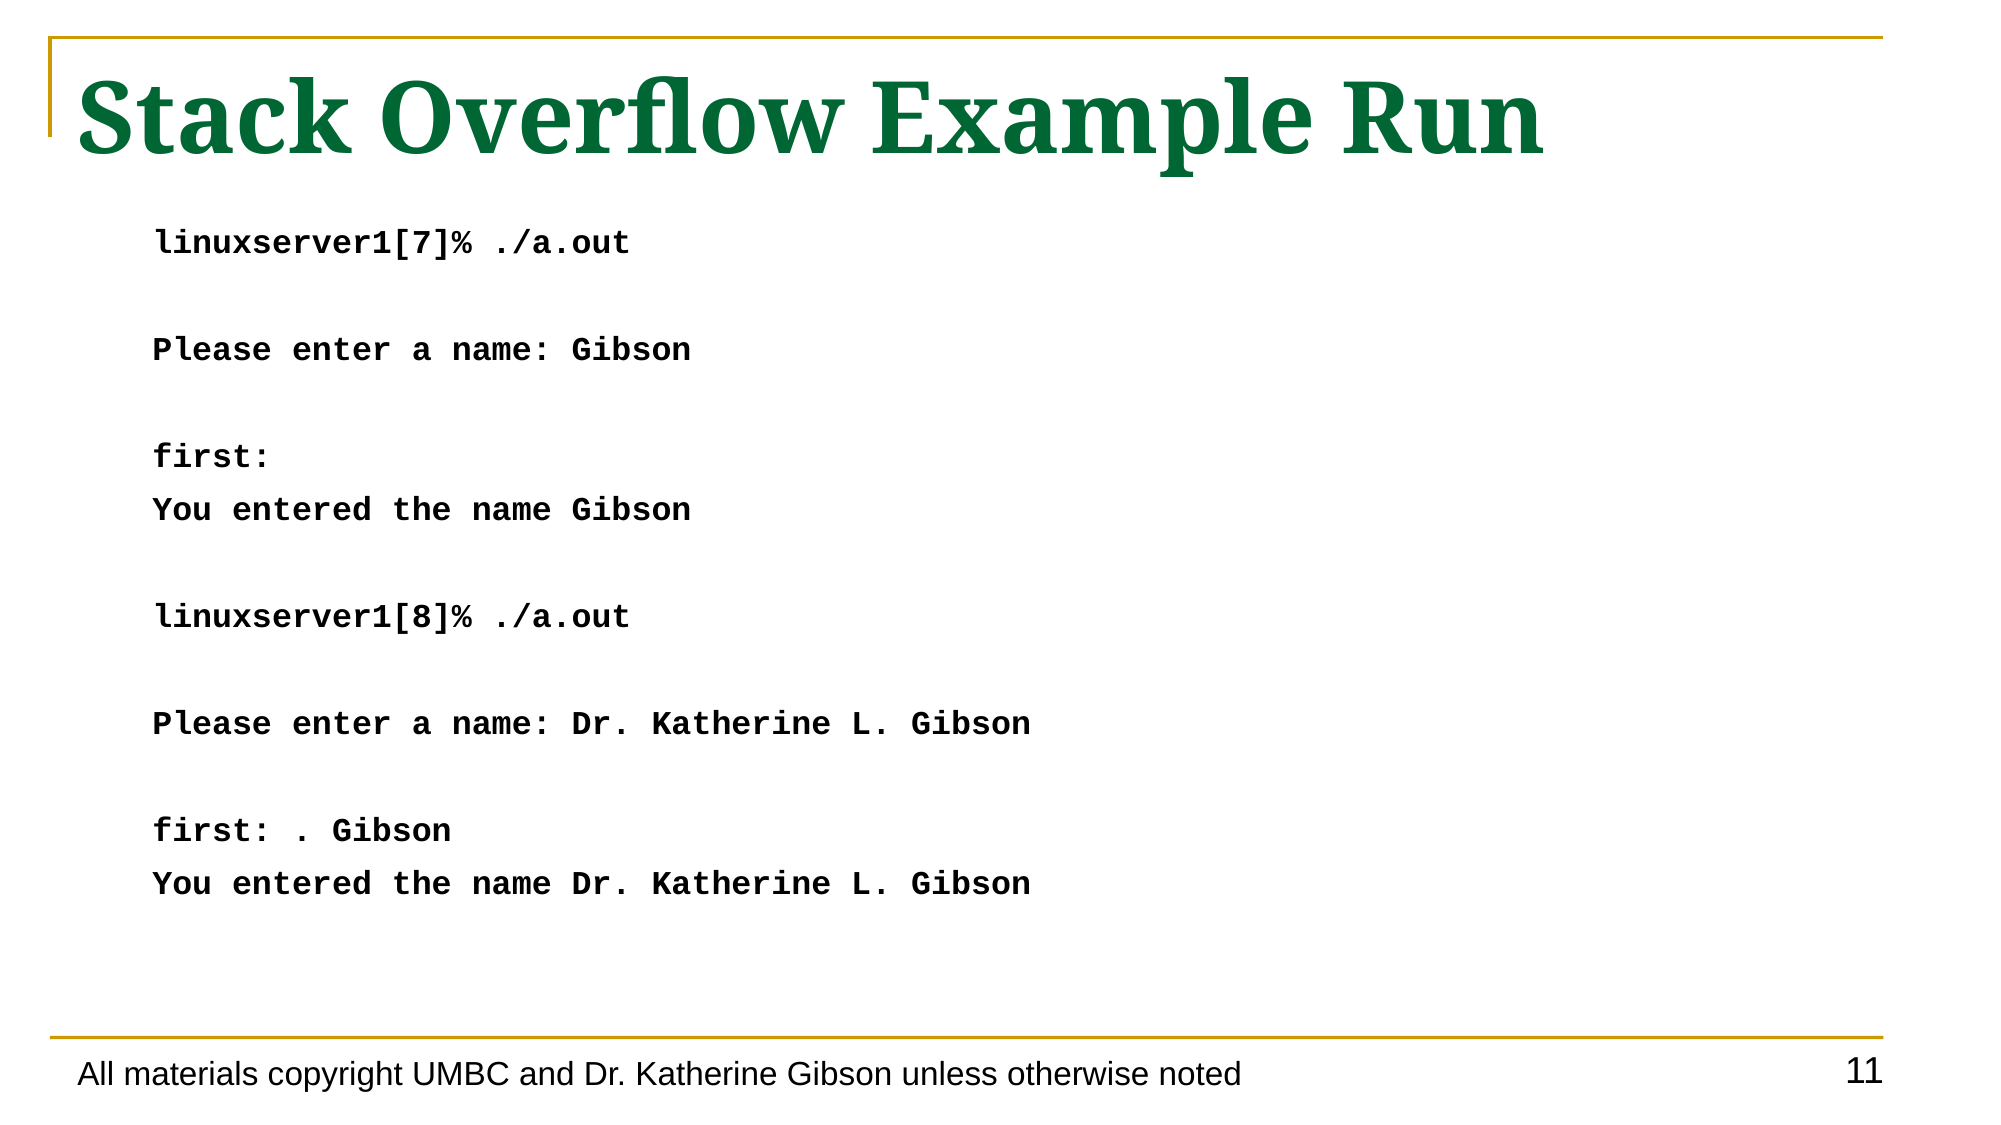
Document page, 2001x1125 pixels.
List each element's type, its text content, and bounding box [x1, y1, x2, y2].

list linuxserver1[7]% ./a.out Please enter a name: Gibson first: You entered the name Gibson linuxserver1[8]% ./a.out Please enter a name: Dr. Katherine L. Gibson first: . Gibson You entered the name Dr. Katherine L. Gibson [62, 212, 1899, 1005]
title Stack Overflow Example Run [62, 45, 1899, 212]
